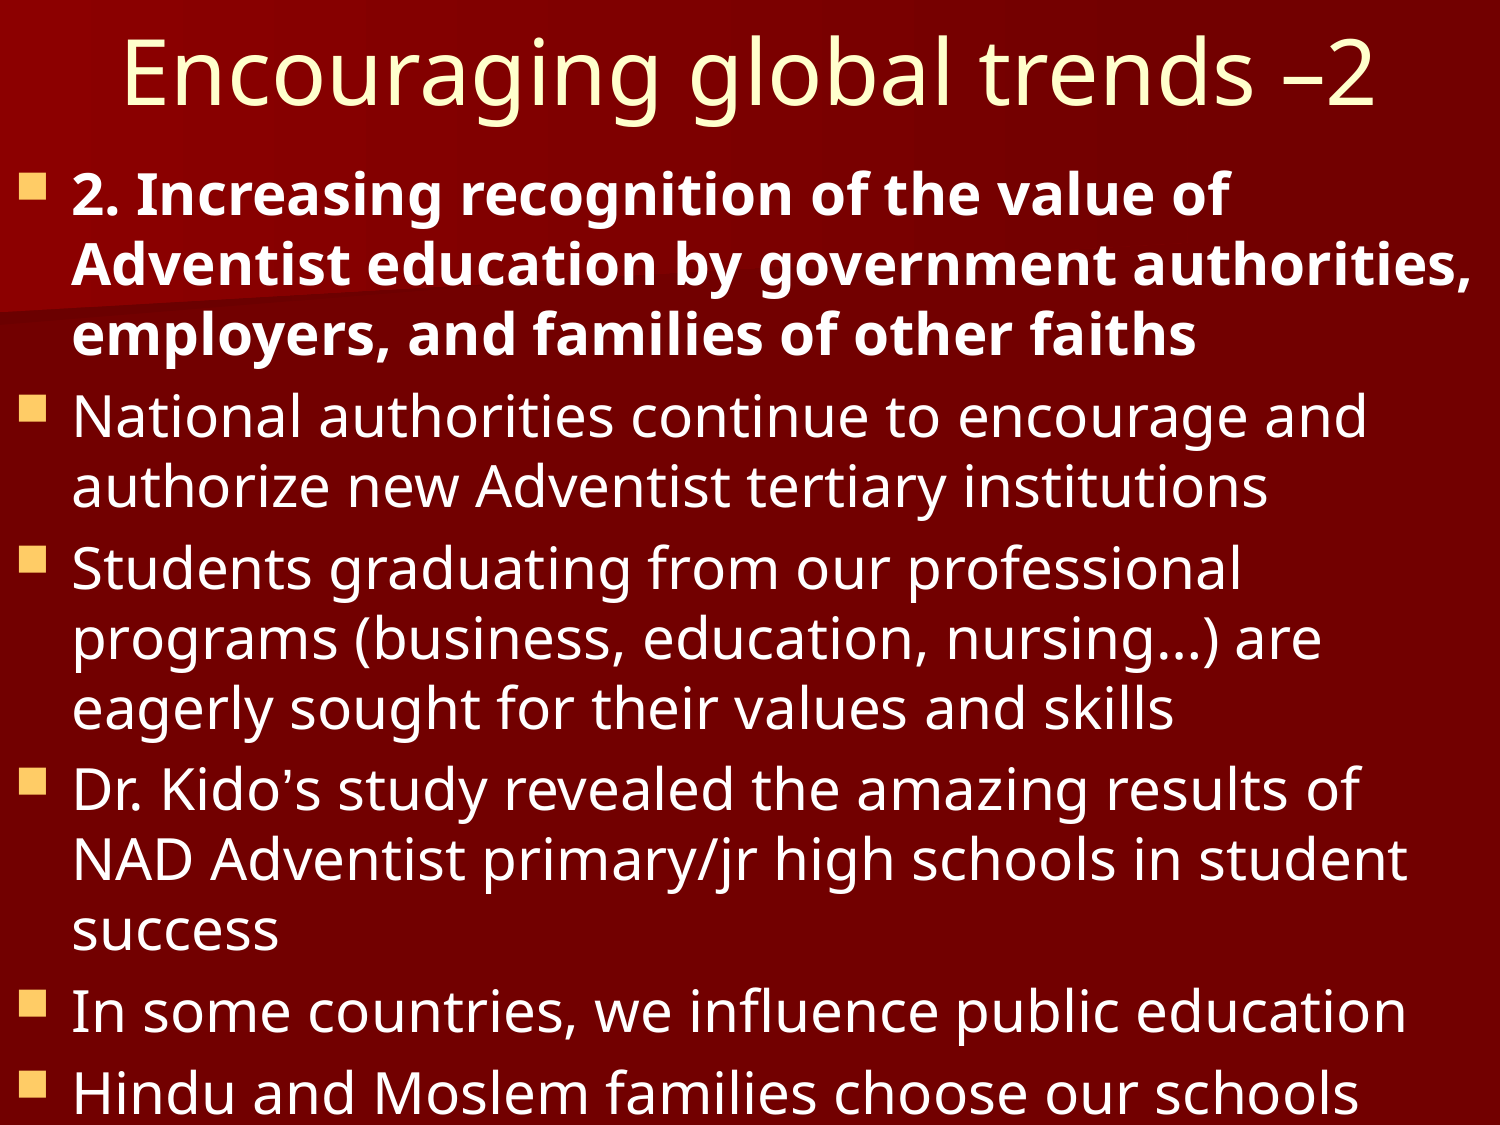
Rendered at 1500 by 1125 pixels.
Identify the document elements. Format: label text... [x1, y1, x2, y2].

list 2. Increasing recognition of the value of Adventist education by government authorities, employers, and families of other faiths National authorities continue to encourage and authorize new Adventist tertiary institutions Students graduating from our professional programs (business, education, nursing…) are eagerly sought for their values and skills Dr. Kido’s study revealed the amazing results of NAD Adventist primary/jr high schools in student success In some countries, we influence public education Hindu and Moslem families choose our schools [0, 149, 1500, 1113]
title Encouraging global trends –2 [0, 0, 1500, 138]
